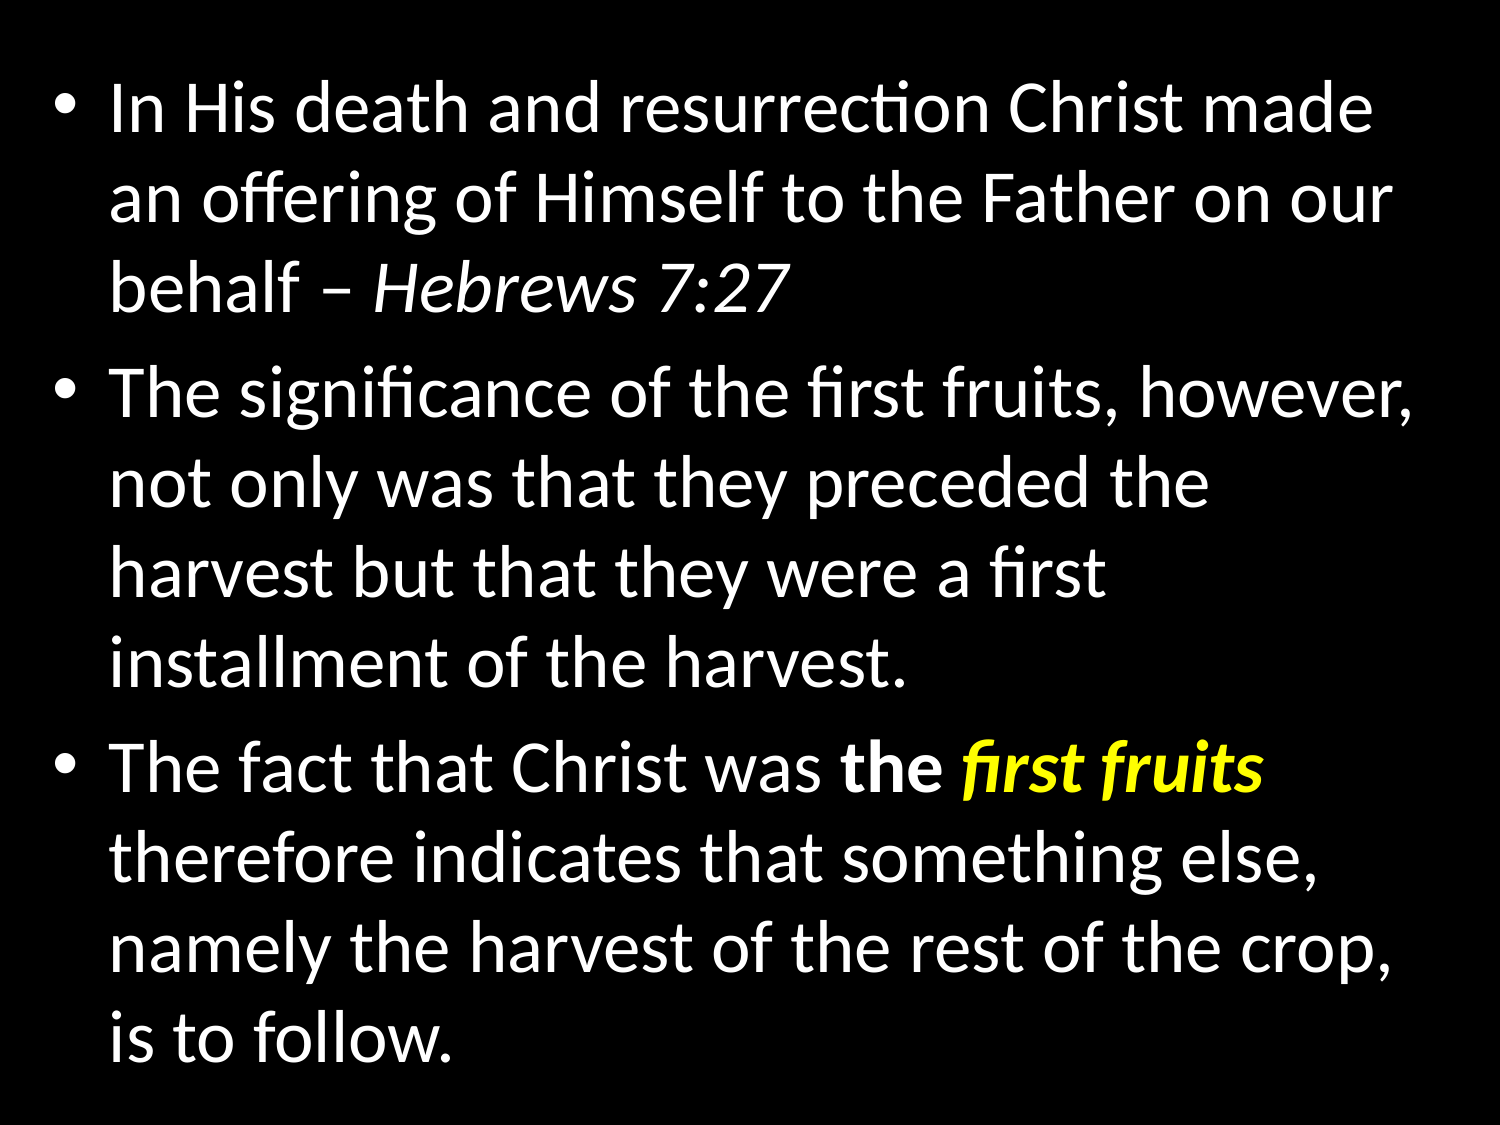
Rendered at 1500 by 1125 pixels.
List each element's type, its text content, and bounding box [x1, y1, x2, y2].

list In His death and resurrection Christ made an offering of Himself to the Father on our behalf – Hebrews 7:27 The significance of the first fruits, however, not only was that they preceded the harvest but that they were a first installment of the harvest. The fact that Christ was the first fruits therefore indicates that something else, namely the harvest of the rest of the crop, is to follow. [37, 50, 1450, 1125]
